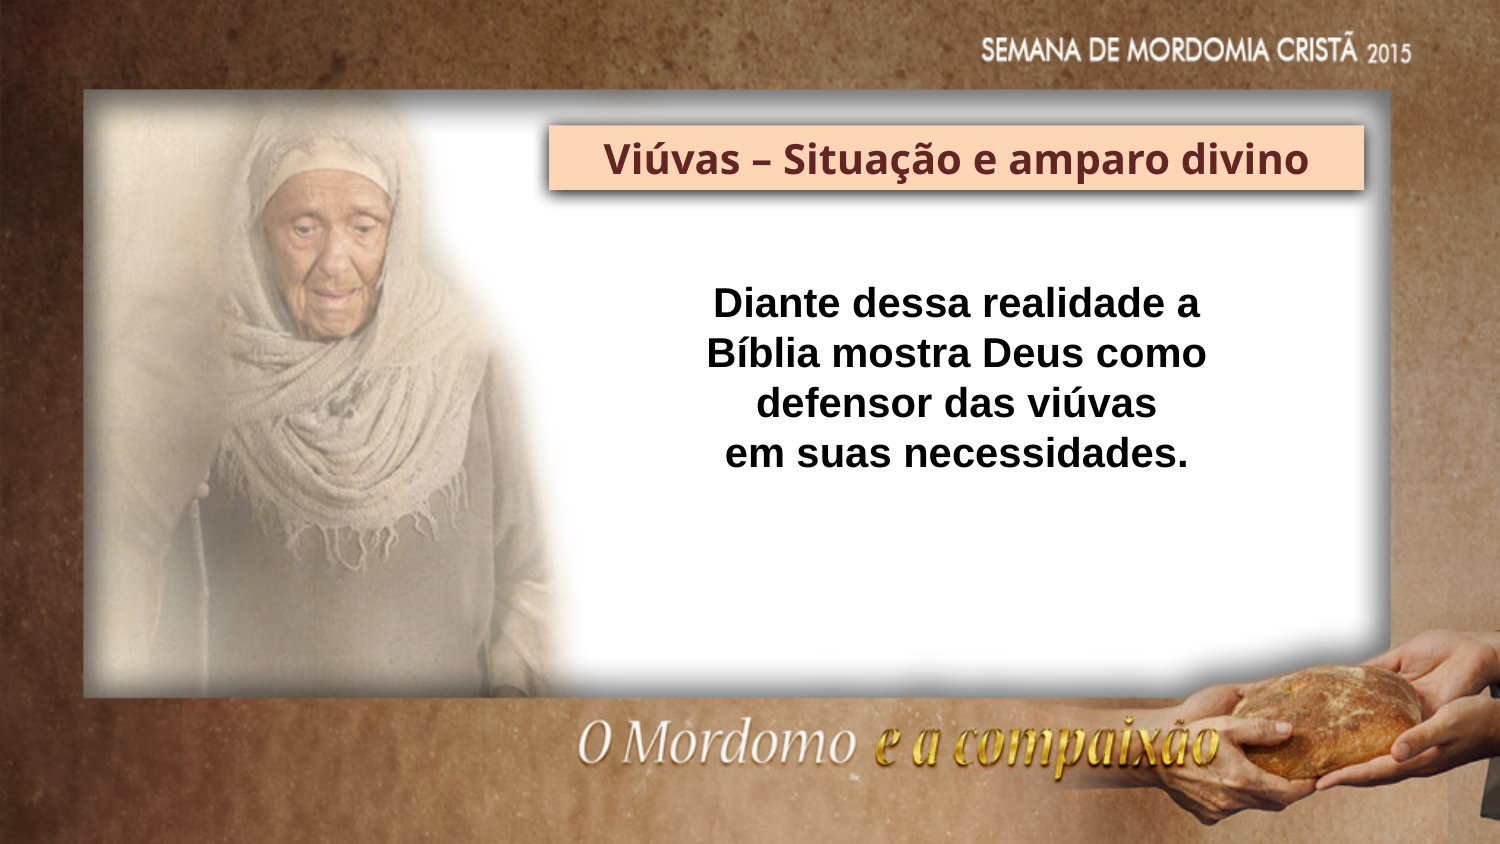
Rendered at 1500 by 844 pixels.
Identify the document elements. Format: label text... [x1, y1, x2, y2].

picture [0, 0, 1500, 844]
text_box Diante dessa realidade a Bíblia mostra Deus como defensor das viúvas em suas necessidades. [690, 268, 1223, 484]
text_box Viúvas – Situação e amparo divino [549, 125, 1365, 191]
